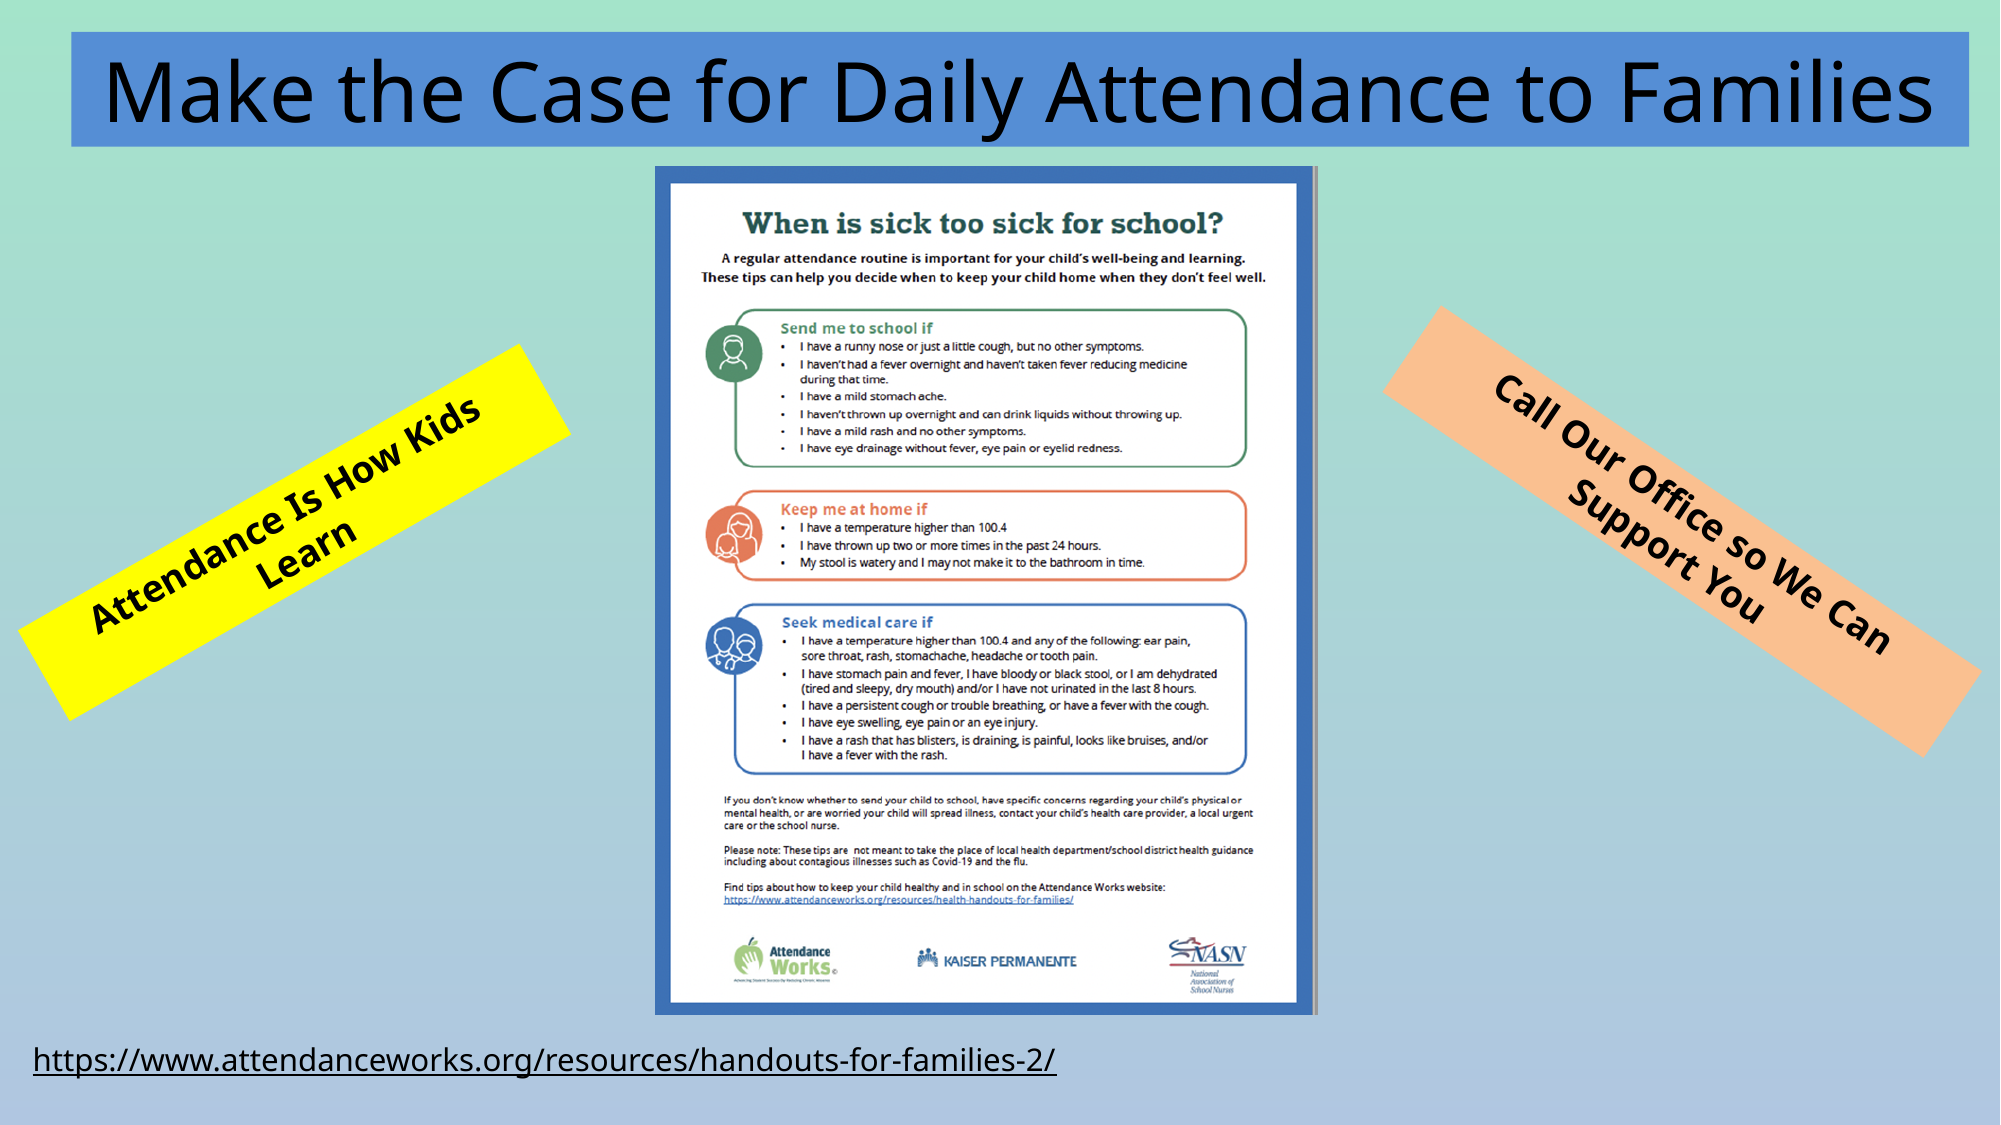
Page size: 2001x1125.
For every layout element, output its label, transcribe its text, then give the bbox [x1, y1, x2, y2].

text_box https://www.attendanceworks.org/resources/handouts-for-families-2/ [17, 1032, 1318, 1090]
picture [654, 166, 1318, 1015]
text_box Attendance Is How Kids Learn [17, 343, 572, 722]
text_box Make the Case for Daily Attendance to Families [71, 31, 1970, 147]
text_box Call Our Office so We Can Support You [1382, 305, 1983, 758]
